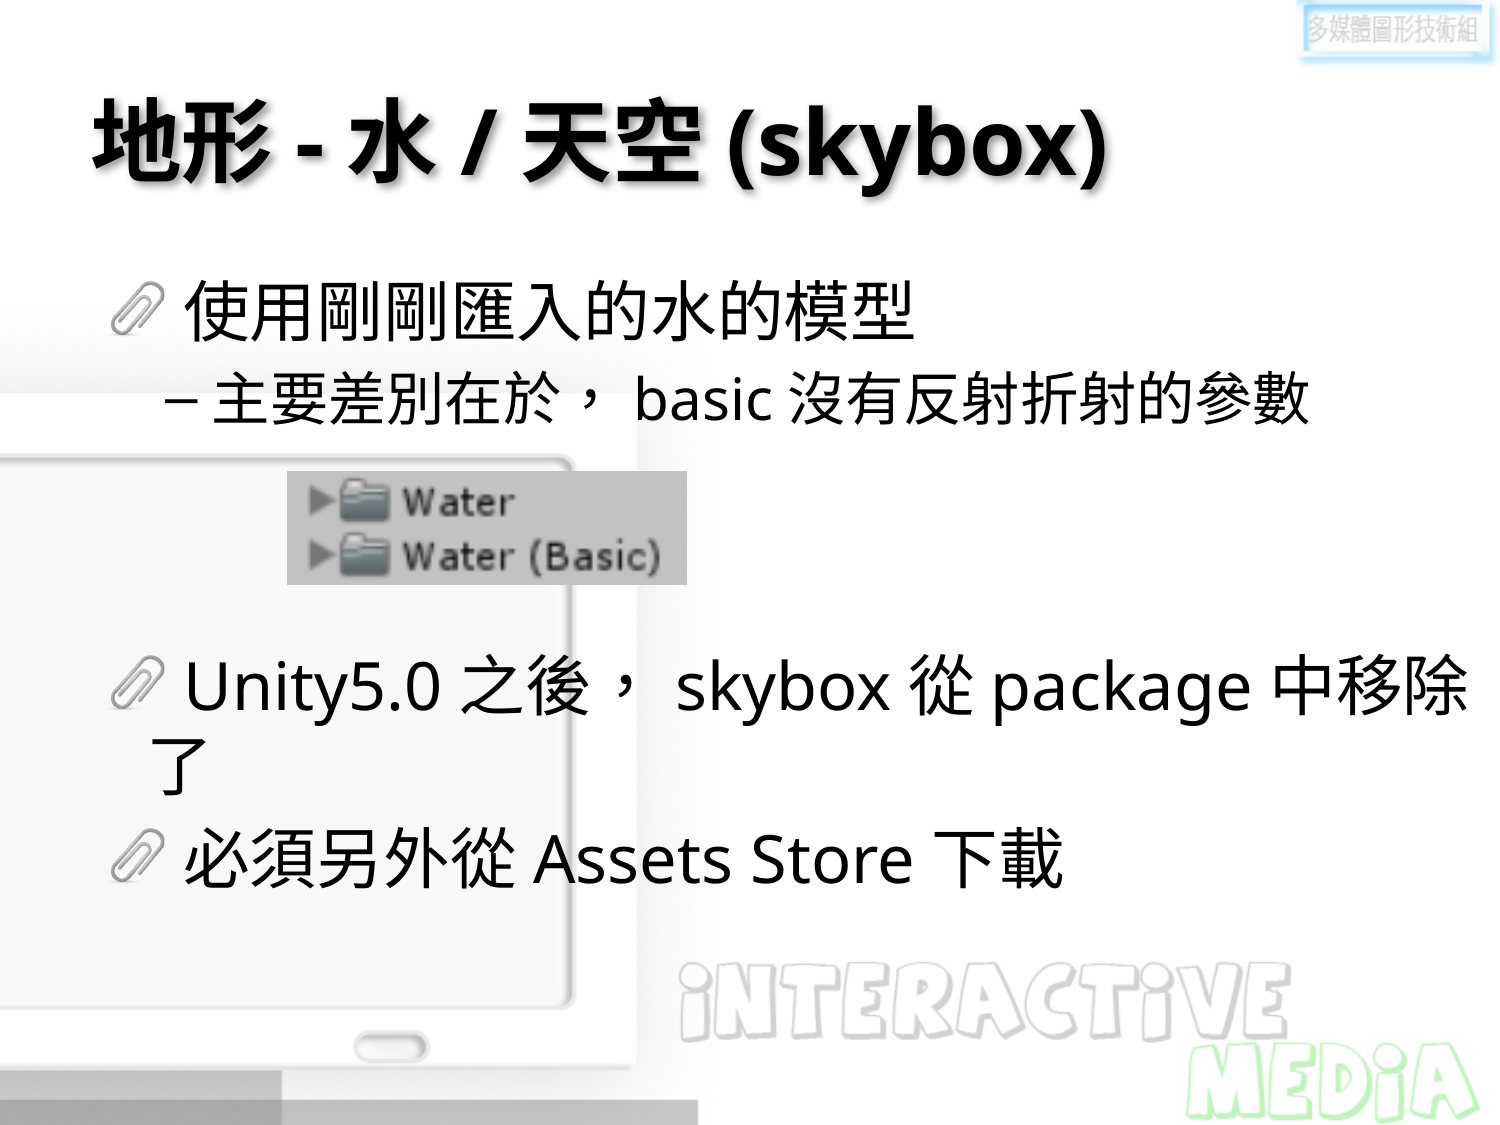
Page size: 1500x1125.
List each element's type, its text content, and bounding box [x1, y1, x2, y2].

list 使用剛剛匯入的水的模型 主要差別在於，basic沒有反射折射的參數 Unity5.0之後，skybox從package中移除了 必須另外從Assets Store下載 [75, 262, 1488, 1005]
picture [0, 0, 1500, 1125]
title 地形-水/天空(skybox) [75, 45, 1152, 233]
